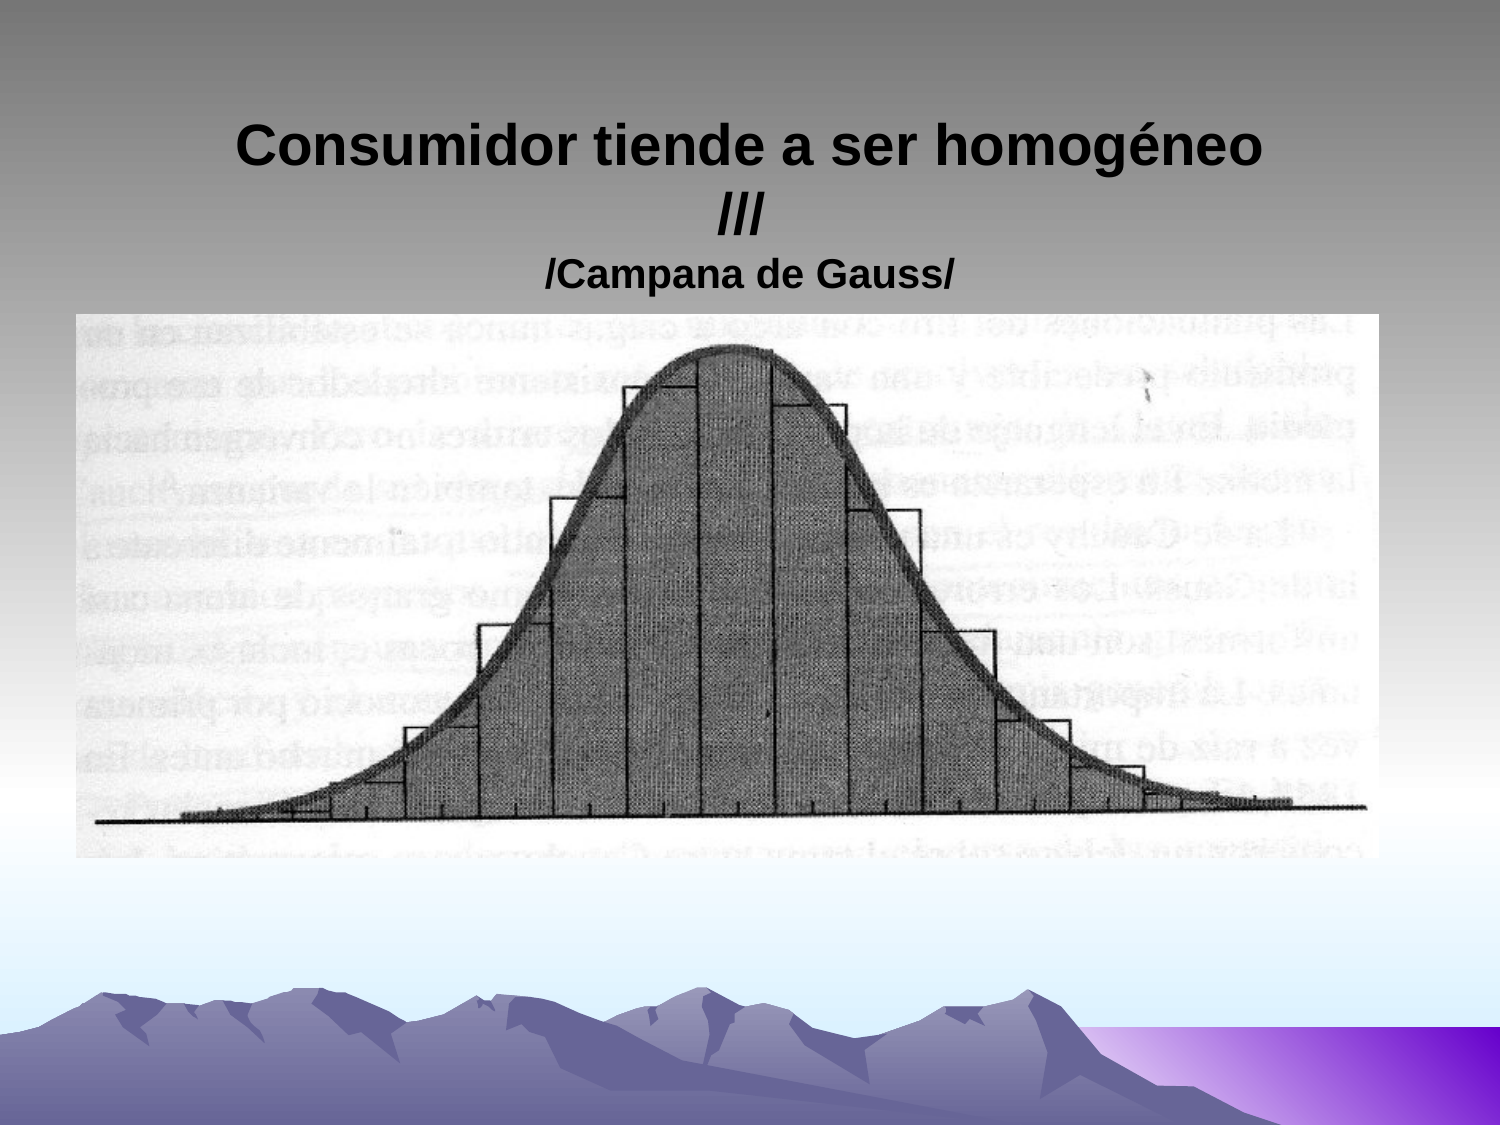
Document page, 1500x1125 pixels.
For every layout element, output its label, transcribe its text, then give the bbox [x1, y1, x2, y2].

picture [76, 314, 1380, 859]
list [135, 326, 1439, 918]
title Consumidor tiende a ser homogéneo /// /Campana de Gauss/ [74, 42, 1426, 292]
